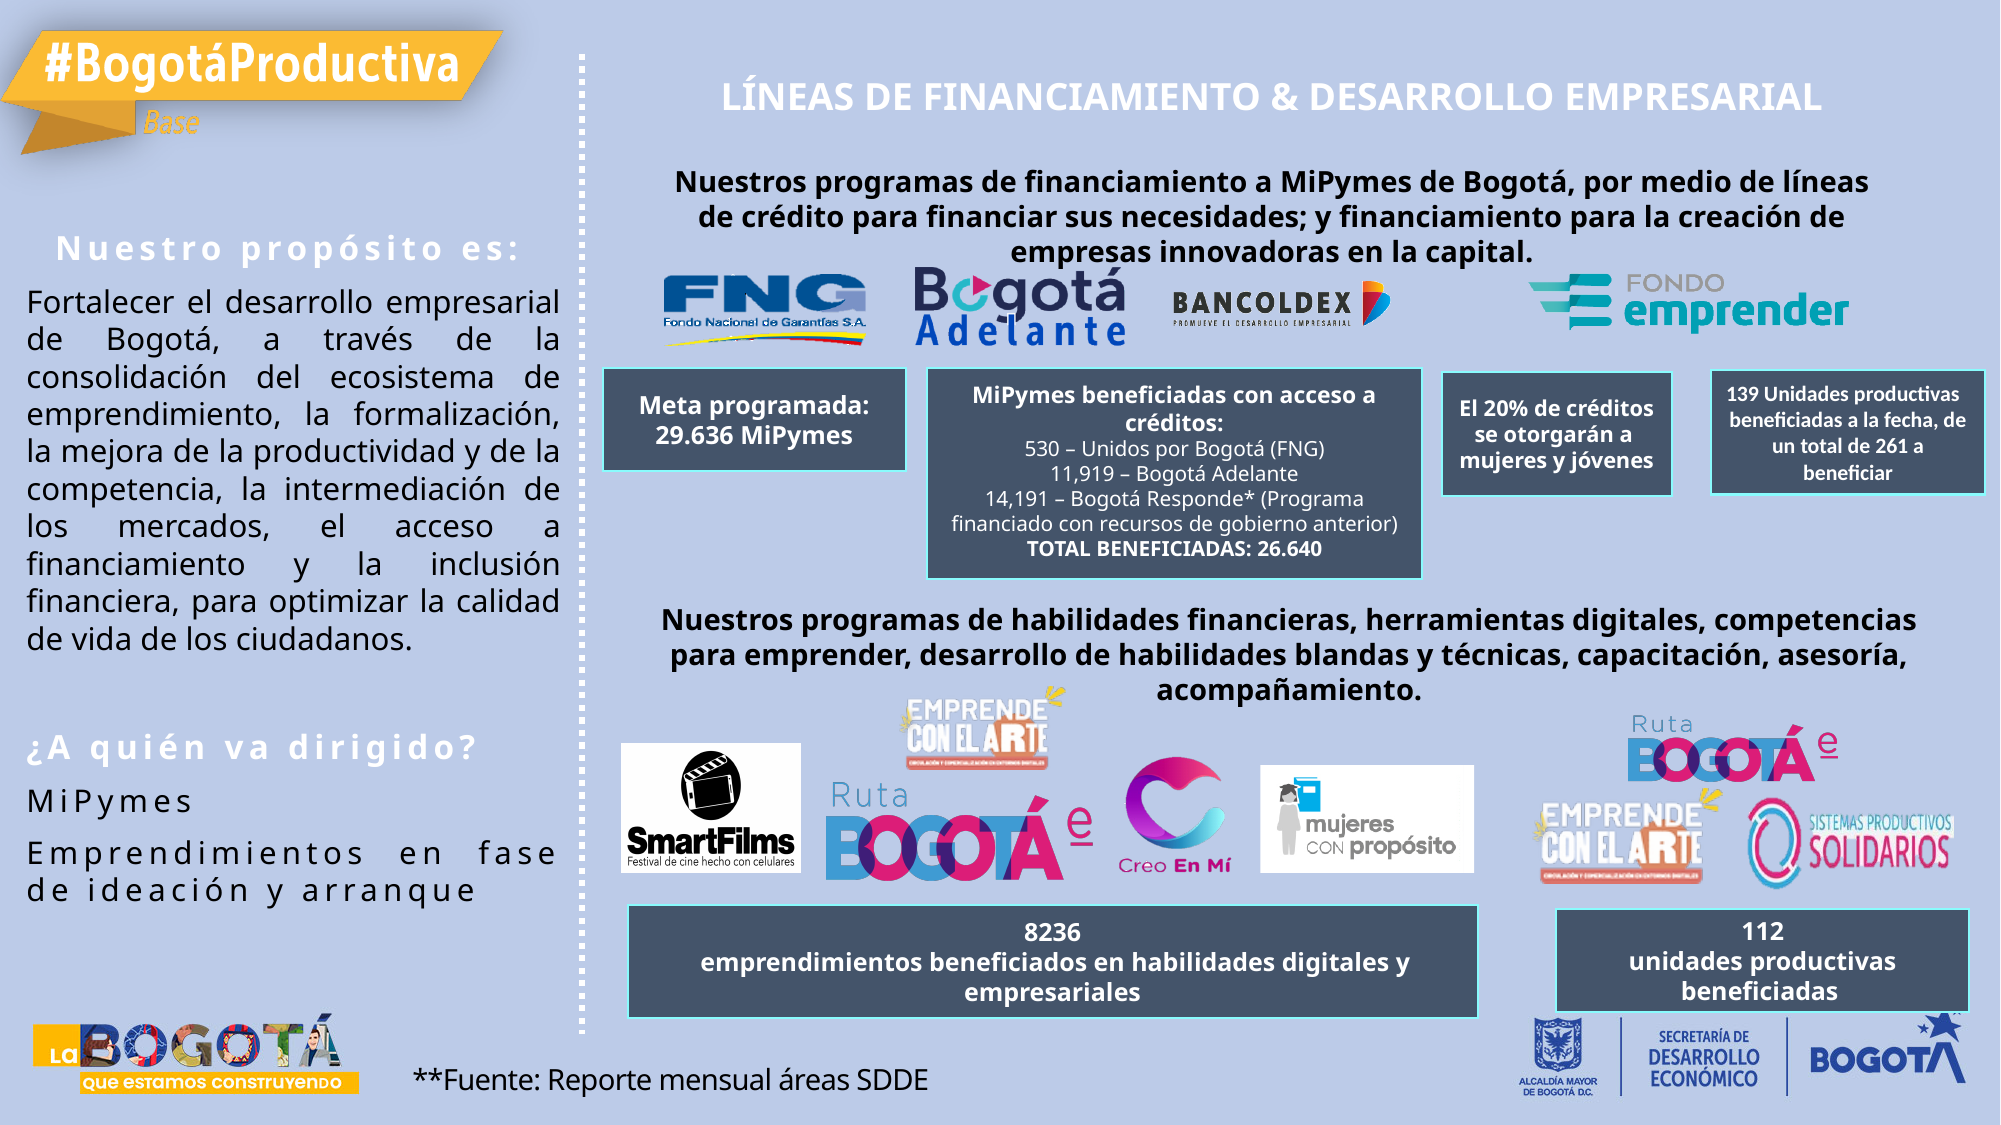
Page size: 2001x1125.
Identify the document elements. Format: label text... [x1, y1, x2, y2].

text_box LÍNEAS DE FINANCIAMIENTO & DESARROLLO EMPRESARIAL Nuestros programas de financiamiento a MiPymes de Bogotá, por medio de líneas de crédito para financiar sus necesidades; y financiamiento para la creación de empresas innovadoras en la capital. [649, 65, 1895, 276]
text_box **Fuente: Reporte mensual áreas SDDE [410, 1059, 1232, 1125]
text_box El 20% de créditos se otorgarán a mujeres y jóvenes [1441, 371, 1673, 497]
text_box 8236 emprendimientos beneficiados en habilidades digitales y empresariales [627, 904, 1479, 1019]
text_box 112 unidades productivas beneficiadas [1555, 908, 1970, 1013]
picture [0, 0, 2001, 1125]
text_box Meta programada: 29.636 MiPymes [602, 367, 907, 472]
text_box Nuestro propósito es: Fortalecer el desarrollo empresarial de Bogotá, a través de la consolidación del ecosistema de emprendimiento, la formalización, la mejora de la productividad y de la competencia, la intermediación de los mercados, el acceso a financiamiento y la inclusión financiera, para optimizar la calidad de vida de los ciudadanos. ¿A quién va dirigido? MiPymes Emprendimientos en fase de ideación y arranque [24, 212, 563, 908]
text_box MiPymes beneficiadas con acceso a créditos: 530 – Unidos por Bogotá (FNG) 11,919 – Bogotá Adelante 14,191 – Bogotá Responde* (Programa financiado con recursos de gobierno anterior) TOTAL BENEFICIADAS: 26.640 [926, 367, 1423, 580]
text_box 139 Unidades productivas beneficiadas a la fecha, de un total de 261 a beneficiar [1710, 369, 1986, 496]
text_box Nuestros programas de habilidades financieras, herramientas digitales, competencias para emprender, desarrollo de habilidades blandas y técnicas, capacitación, asesoría, acompañamiento. [627, 593, 1952, 714]
